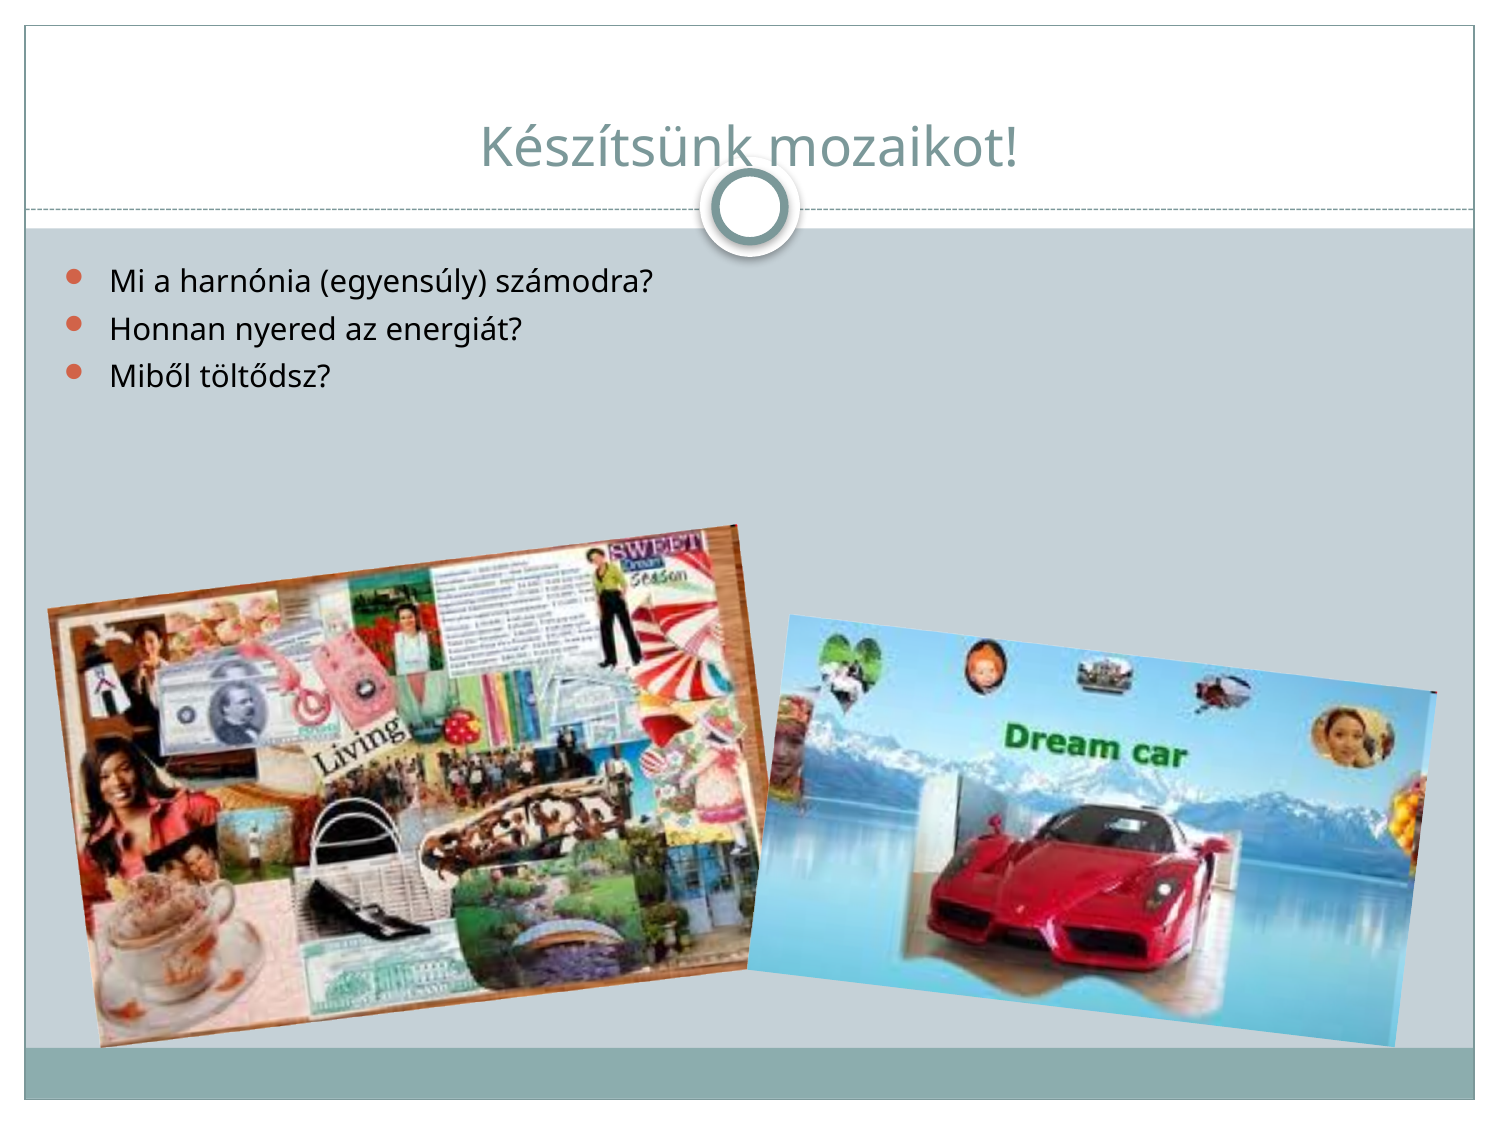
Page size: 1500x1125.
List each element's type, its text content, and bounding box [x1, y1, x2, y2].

picture [48, 525, 1437, 1048]
list Mi a harnónia (egyensúly) számodra? Honnan nyered az energiát? Miből töltődsz? [49, 250, 1445, 1001]
title Készítsünk mozaikot! [49, 37, 1450, 251]
